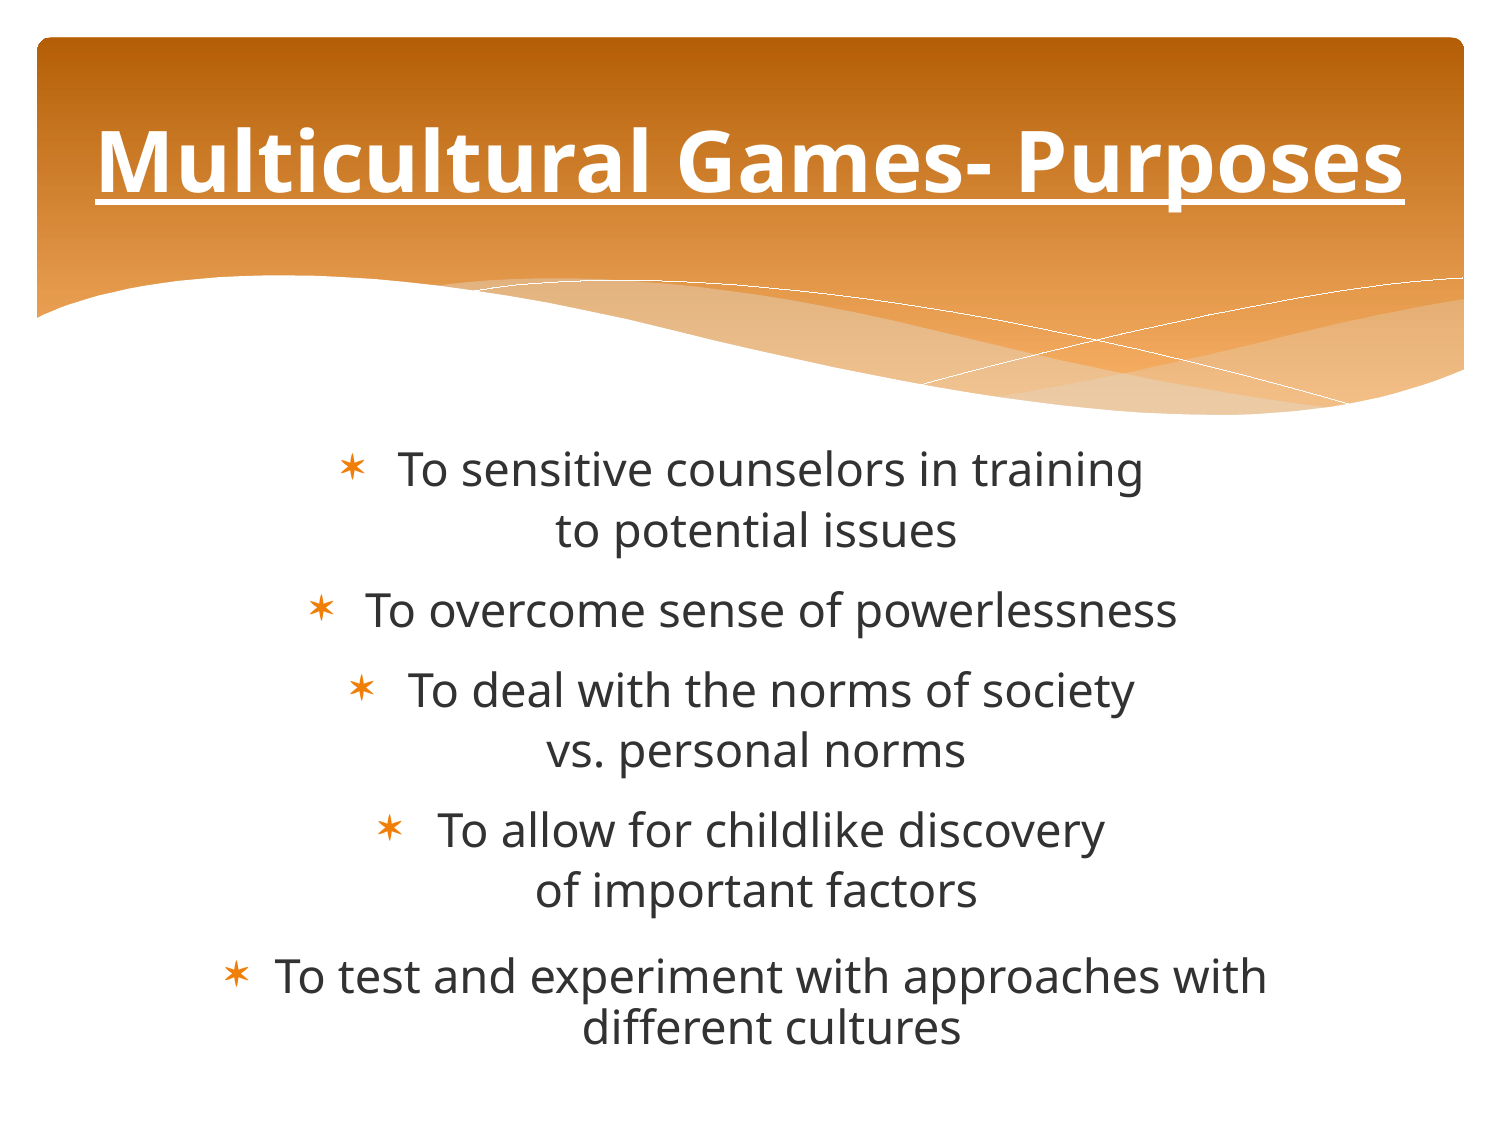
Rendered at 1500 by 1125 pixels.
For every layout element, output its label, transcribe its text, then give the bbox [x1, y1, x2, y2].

list To sensitive counselors in training to potential issues To overcome sense of powerlessness To deal with the norms of society vs. personal norms To allow for childlike discovery of important factors To test and experiment with approaches with different cultures [143, 438, 1359, 1063]
title Multicultural Games- Purposes [75, 55, 1425, 261]
